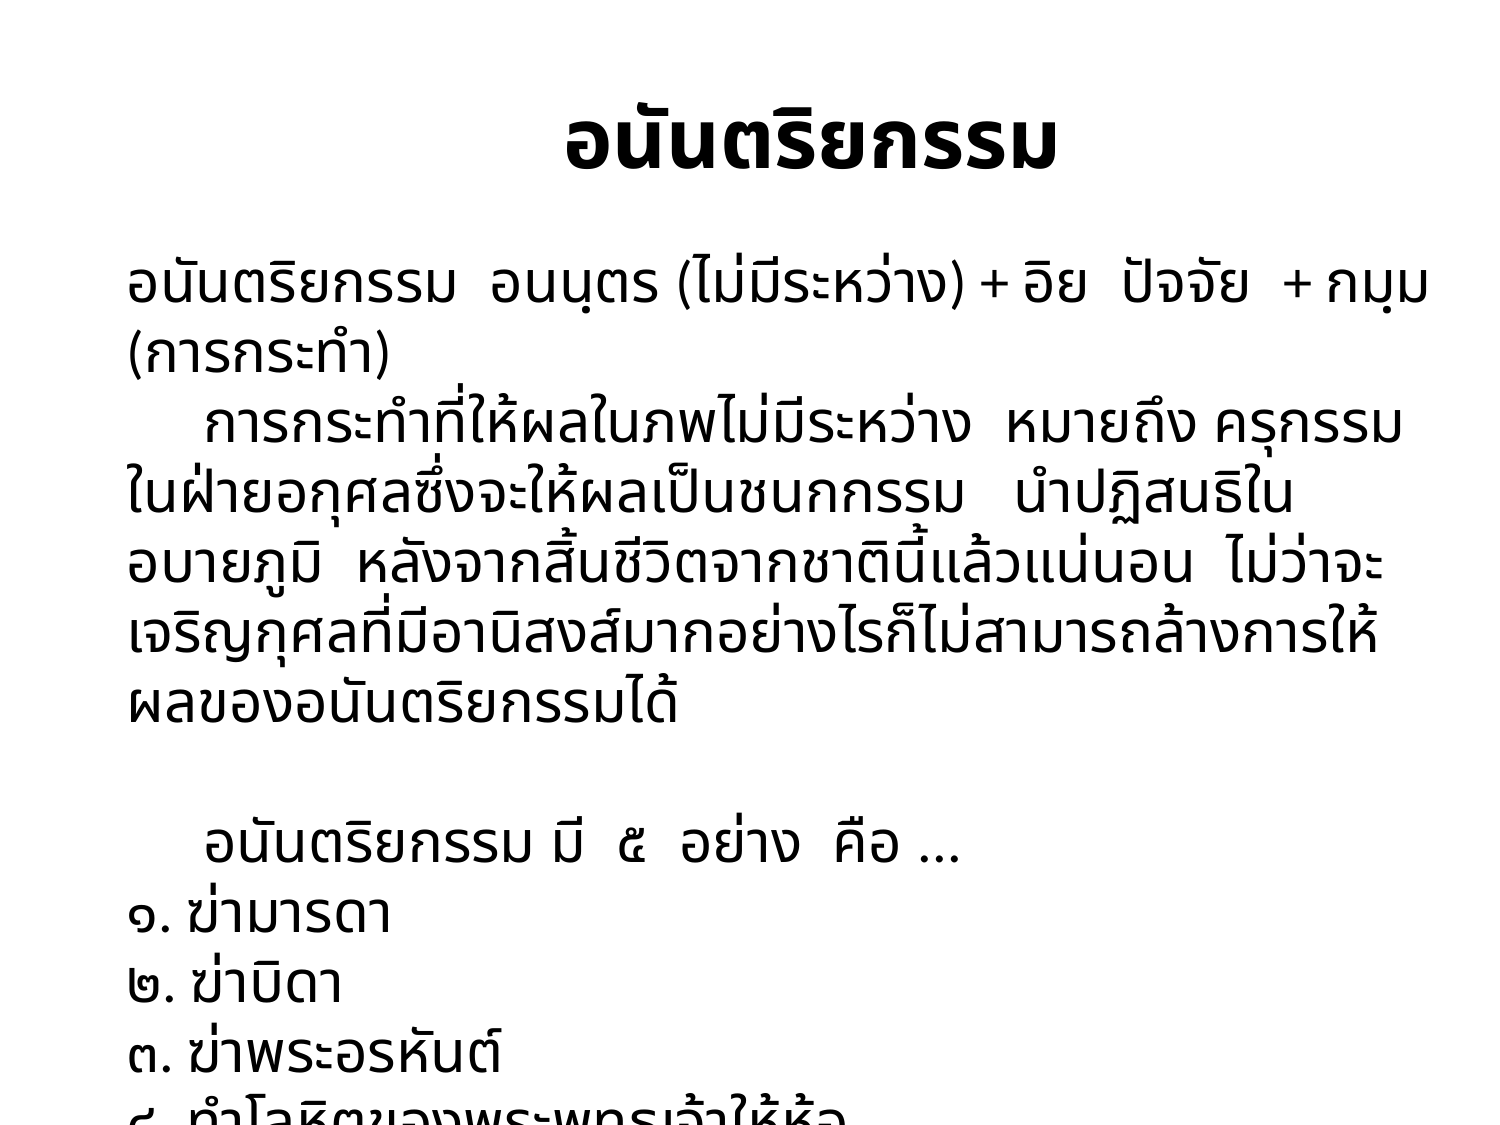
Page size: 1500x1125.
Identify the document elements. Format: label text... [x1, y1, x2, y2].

text_box อนันตริยกรรม อนนฺตร (ไม่มีระหว่าง) + อิย ปัจจัย + กมฺม (การกระทำ) การกระทำที่ให้ผลในภพไม่มีระหว่าง หมายถึง ครุกรรมในฝ่ายอกุศลซึ่งจะให้ผลเป็นชนกกรรม นำปฏิสนธิในอบายภูมิ หลังจากสิ้นชีวิตจากชาตินี้แล้วแน่นอน ไม่ว่าจะเจริญกุศลที่มีอานิสงส์มากอย่างไรก็ไม่สามารถล้างการให้ผลของอนันตริยกรรมได้ อนันตริยกรรม มี ๕ อย่าง คือ ... ๑. ฆ่ามารดา ๒. ฆ่าบิดา ๓. ฆ่าพระอรหันต์ ๔. ทำโลหิตของพระพุทธเจ้าให้ห้อ ๕. ทำลายสงฆ์ให้แตกกัน [112, 236, 1459, 1125]
text_box อนันตริยกรรม [549, 78, 1099, 193]
